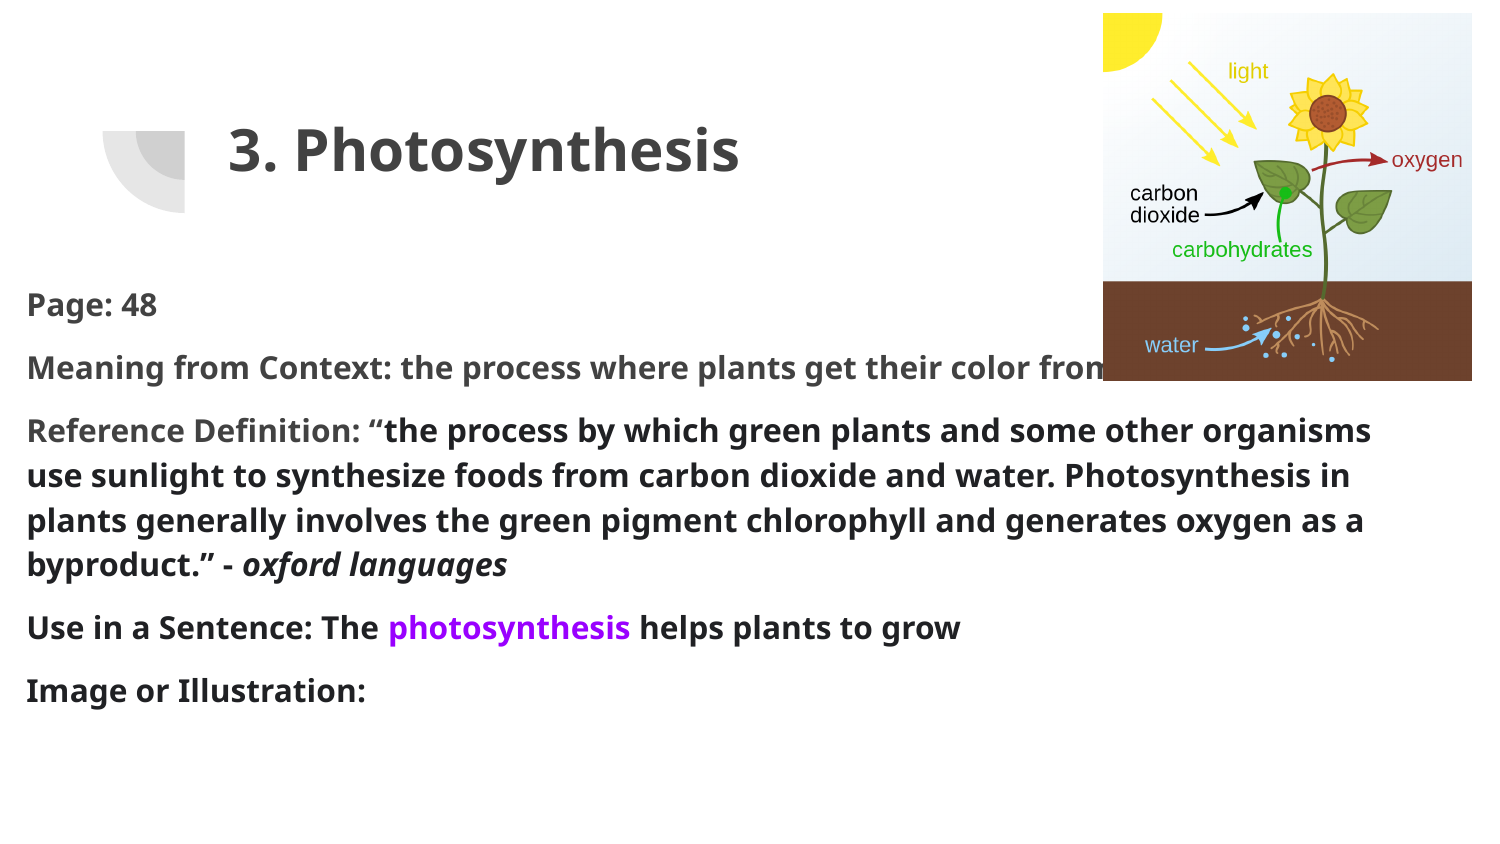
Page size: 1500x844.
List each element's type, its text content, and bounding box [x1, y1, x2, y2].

list Page: 48 Meaning from Context: the process where plants get their color from Reference Definition: “the process by which green plants and some other organisms use sunlight to synthesize foods from carbon dioxide and water. Photosynthesis in plants generally involves the green pigment chlorophyll and generates oxygen as a byproduct.” - oxford languages Use in a Sentence: The photosynthesis helps plants to grow Image or Illustration: [11, 264, 1442, 726]
title 3. Photosynthesis [213, 98, 1097, 212]
picture [1103, 12, 1472, 382]
